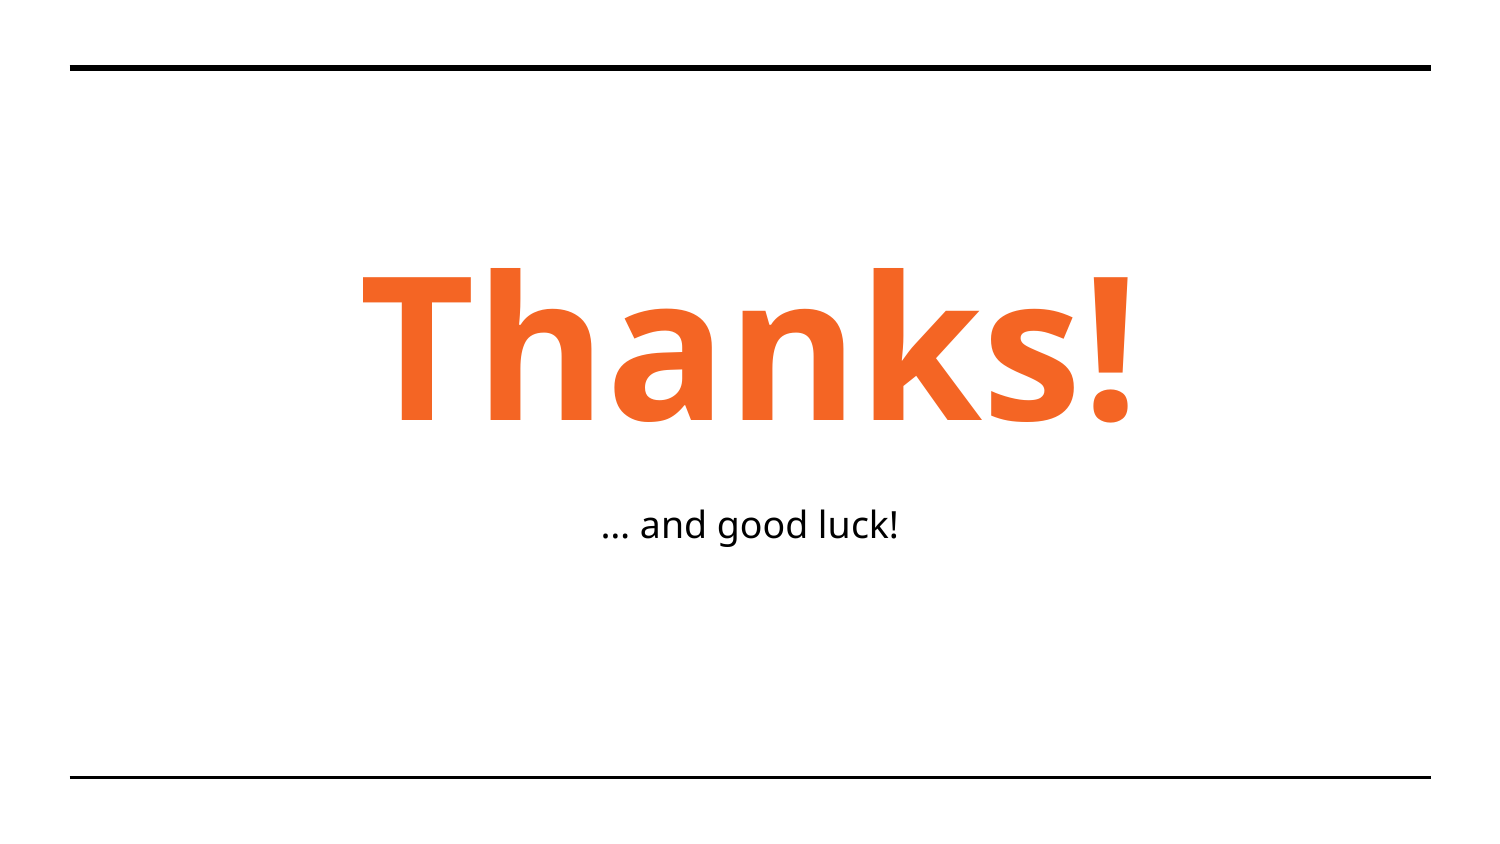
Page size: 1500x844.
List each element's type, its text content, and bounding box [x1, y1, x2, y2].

list … and good luck! [140, 478, 1360, 655]
title Thanks! [140, 214, 1360, 467]
